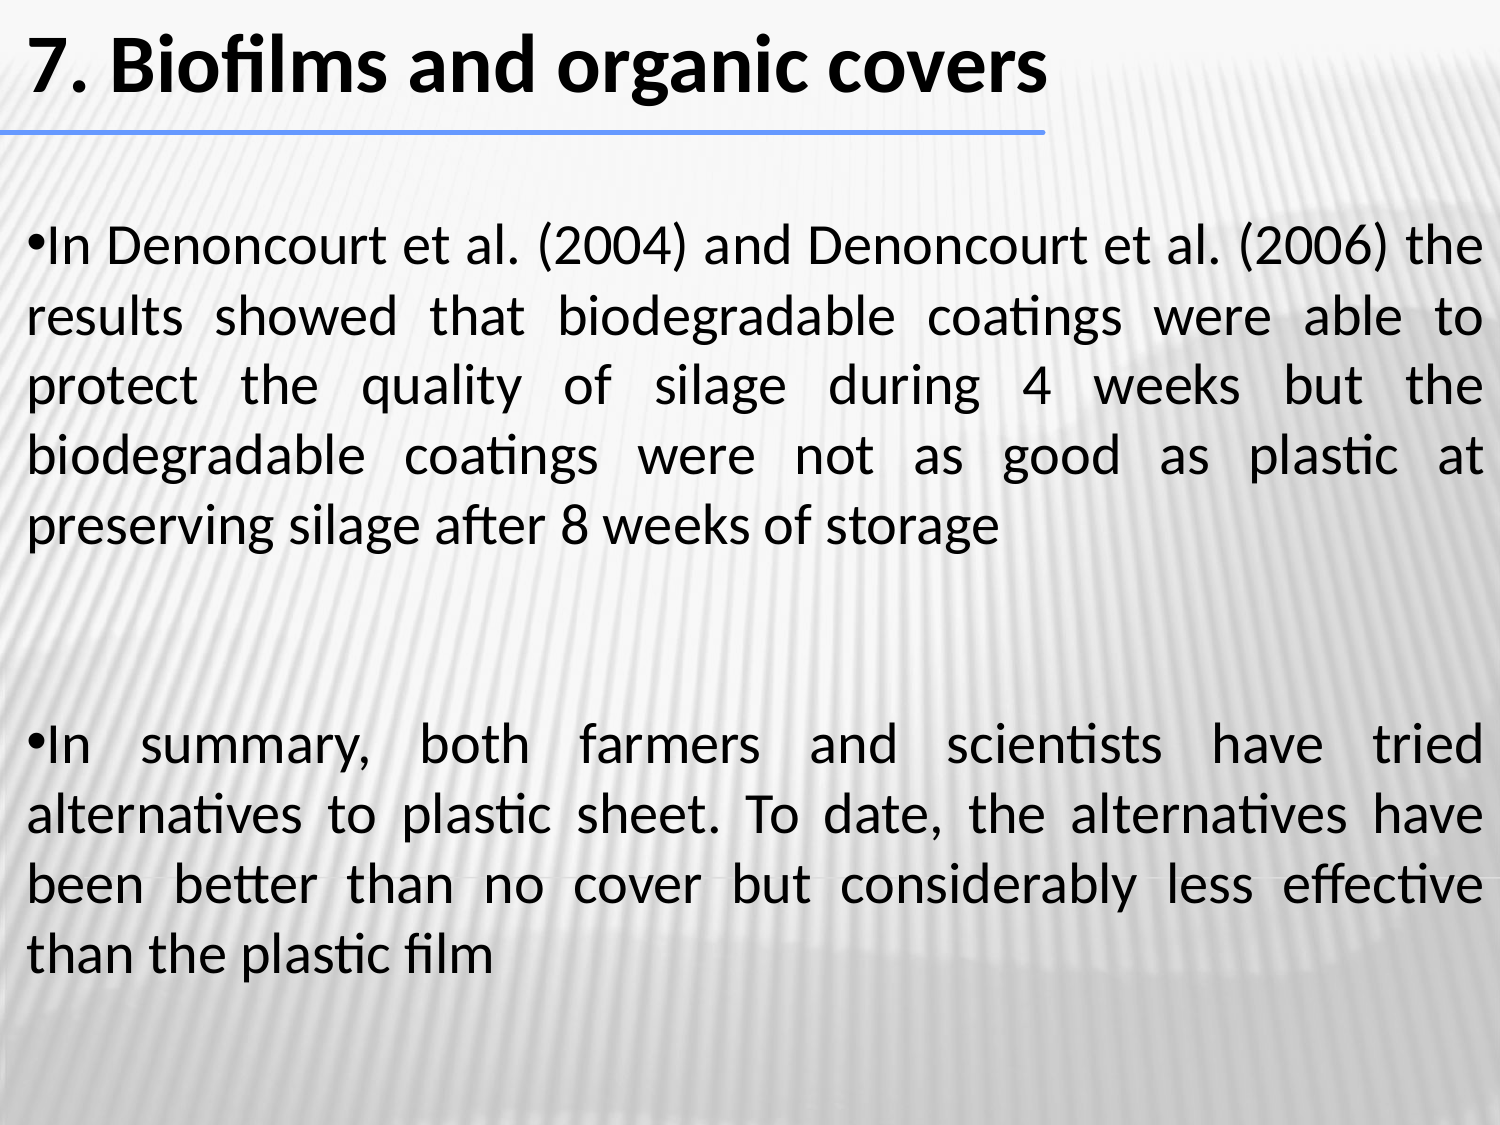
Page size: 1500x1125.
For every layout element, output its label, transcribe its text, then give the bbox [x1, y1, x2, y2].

text_box In summary, both farmers and scientists have tried alternatives to plastic sheet. To date, the alternatives have been better than no cover but considerably less effective than the plastic film [11, 698, 1500, 993]
text_box 7. Biofilms and organic covers [11, 1, 1442, 117]
text_box In Denoncourt et al. (2004) and Denoncourt et al. (2006) the results showed that biodegradable coatings were able to protect the quality of silage during 4 weeks but the biodegradable coatings were not as good as plastic at preserving silage after 8 weeks of storage [11, 199, 1500, 564]
